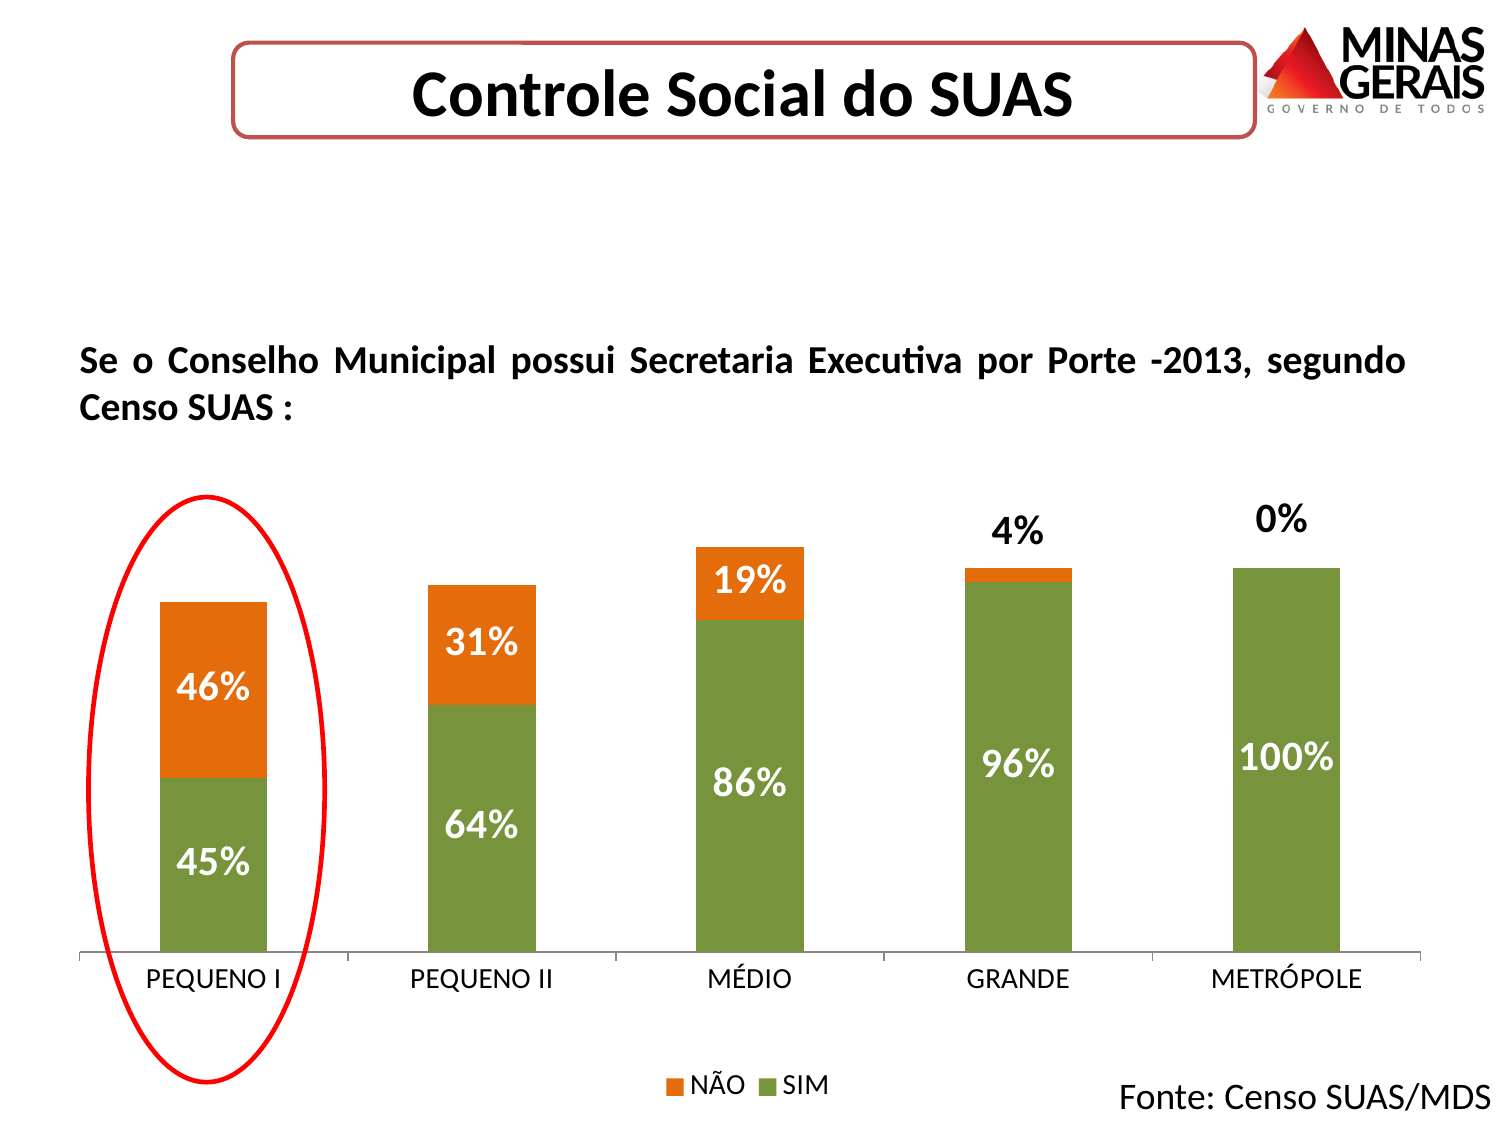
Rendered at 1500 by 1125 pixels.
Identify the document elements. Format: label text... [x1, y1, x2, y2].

picture [1228, 0, 1500, 140]
text_box Se o Conselho Municipal possui Secretaria Executiva por Porte -2013, segundo Censo SUAS : [64, 326, 1424, 468]
text_box Controle Social do SUAS [230, 40, 1258, 140]
text_box Fonte: Censo SUAS/MDS [1461, 1064, 1500, 1125]
chart [70, 444, 1459, 1118]
